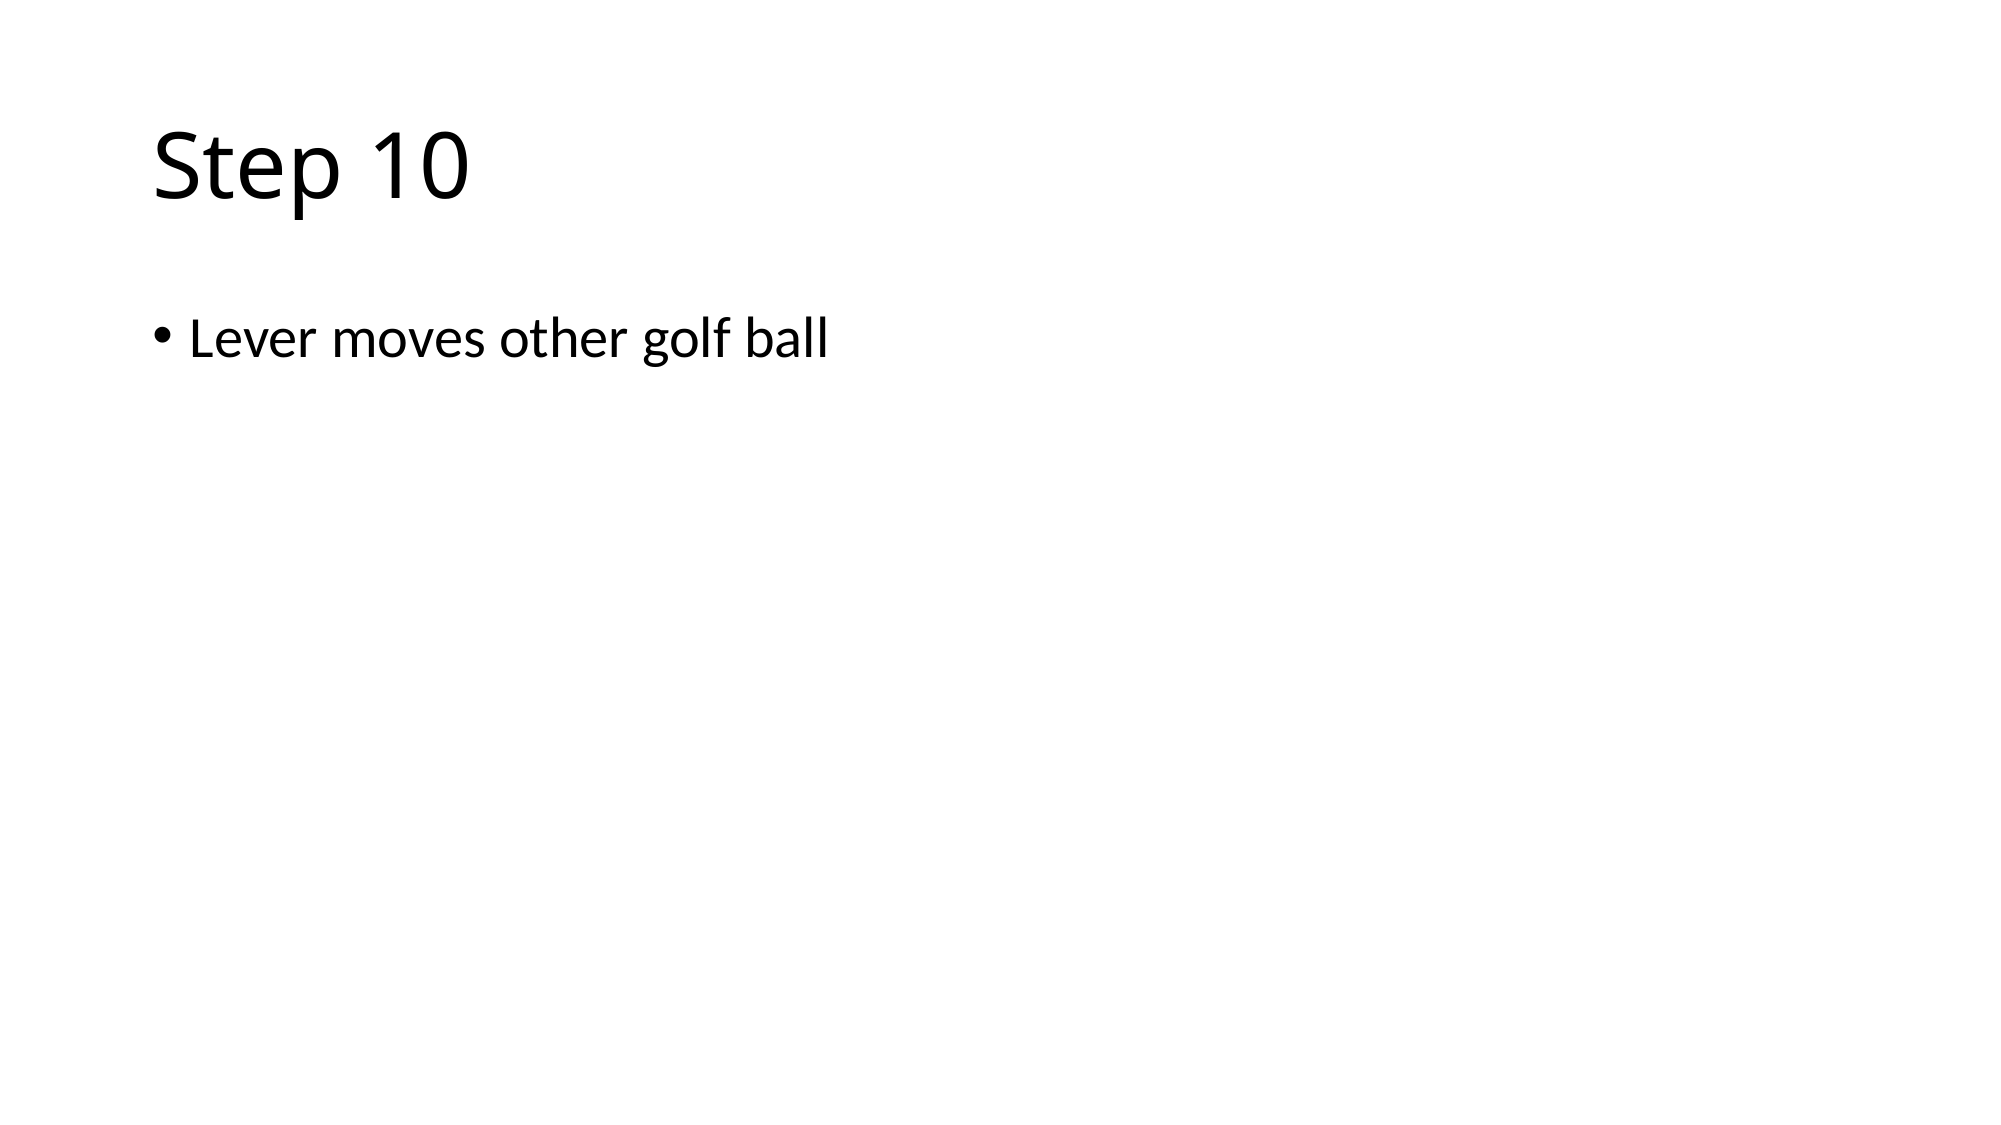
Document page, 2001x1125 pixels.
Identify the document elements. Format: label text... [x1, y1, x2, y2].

title Step 10 [137, 59, 1863, 278]
list Lever moves other golf ball [137, 299, 1863, 1014]
